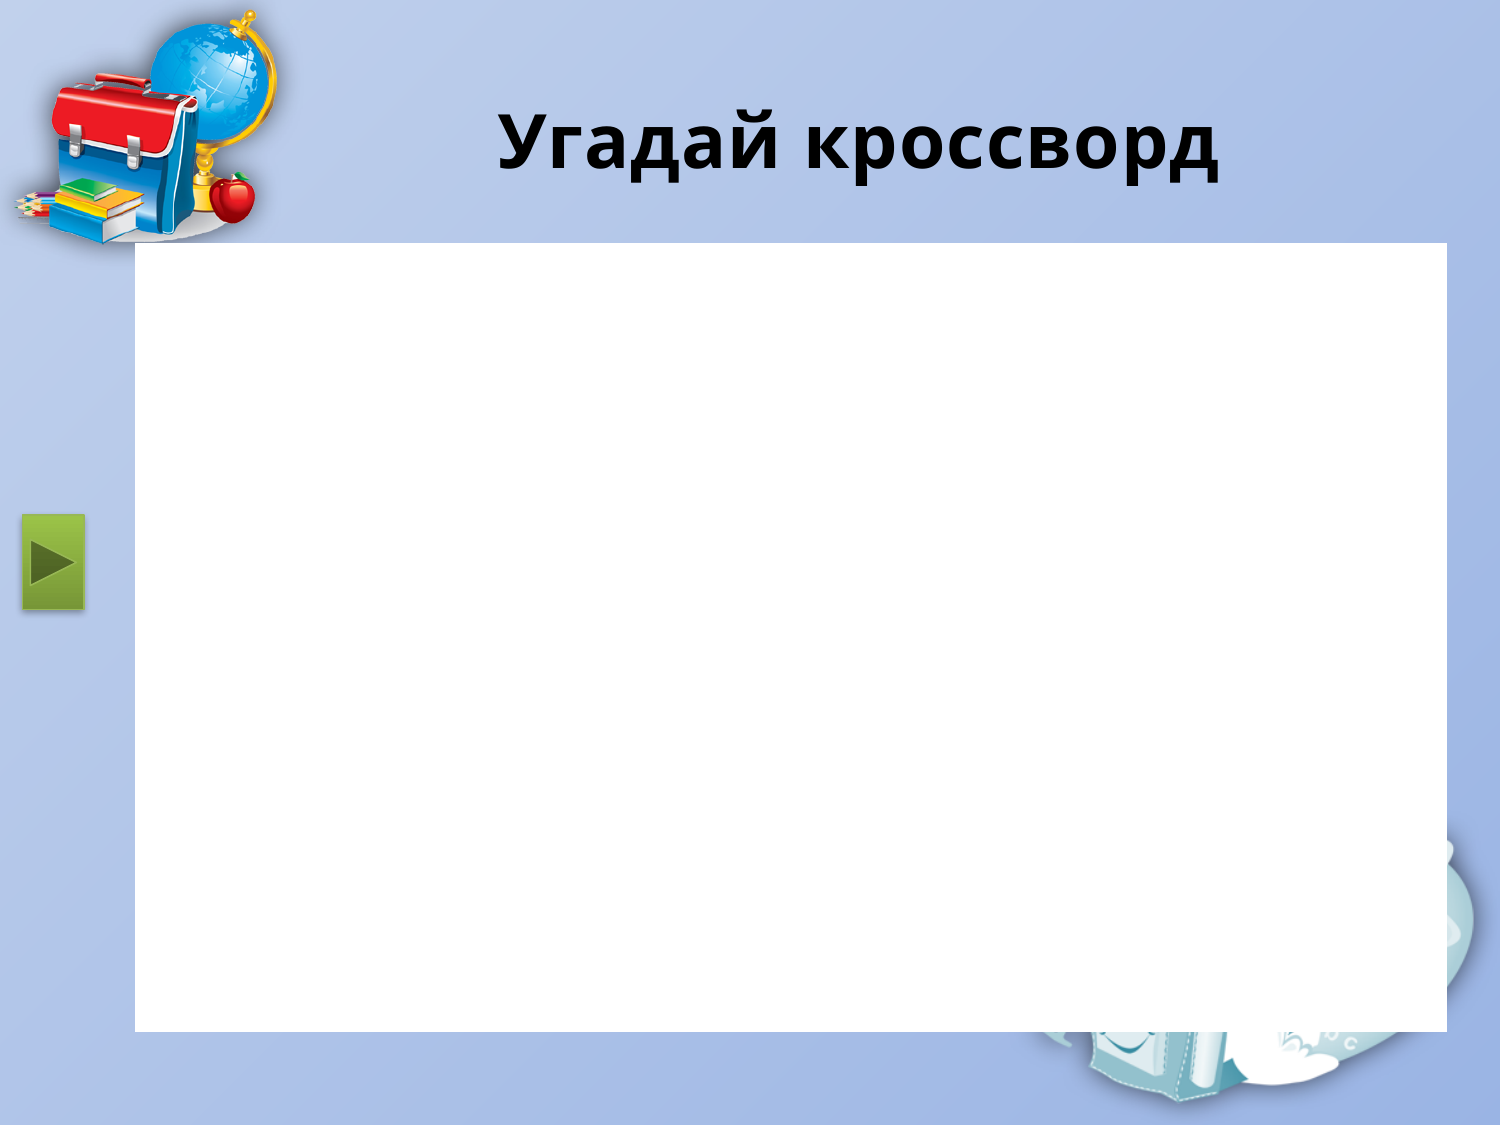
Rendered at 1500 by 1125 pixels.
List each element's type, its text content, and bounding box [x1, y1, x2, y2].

text_box [22, 514, 85, 610]
picture [7, 1, 1447, 1032]
title Угадай кроссворд [292, 45, 1425, 233]
